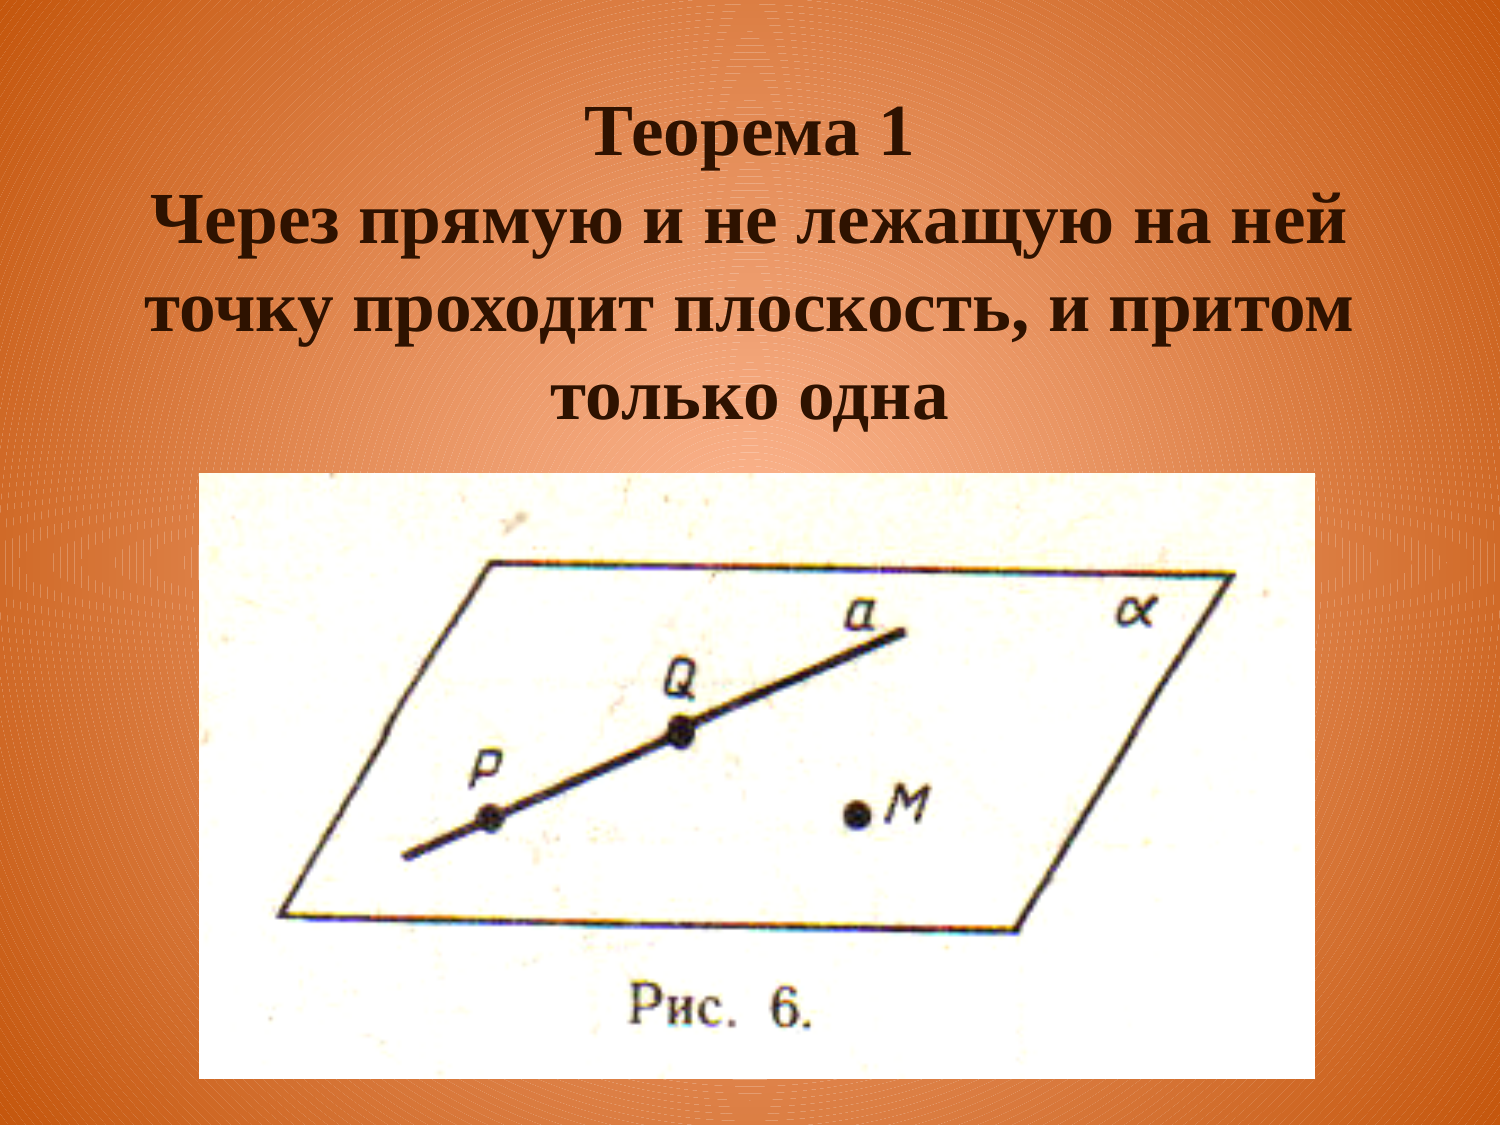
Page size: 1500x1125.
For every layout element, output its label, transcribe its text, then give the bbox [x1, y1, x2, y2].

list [198, 473, 1315, 1079]
title Теорема 1 Через прямую и не лежащую на ней точку проходит плоскость, и притом только одна [75, 70, 1425, 446]
